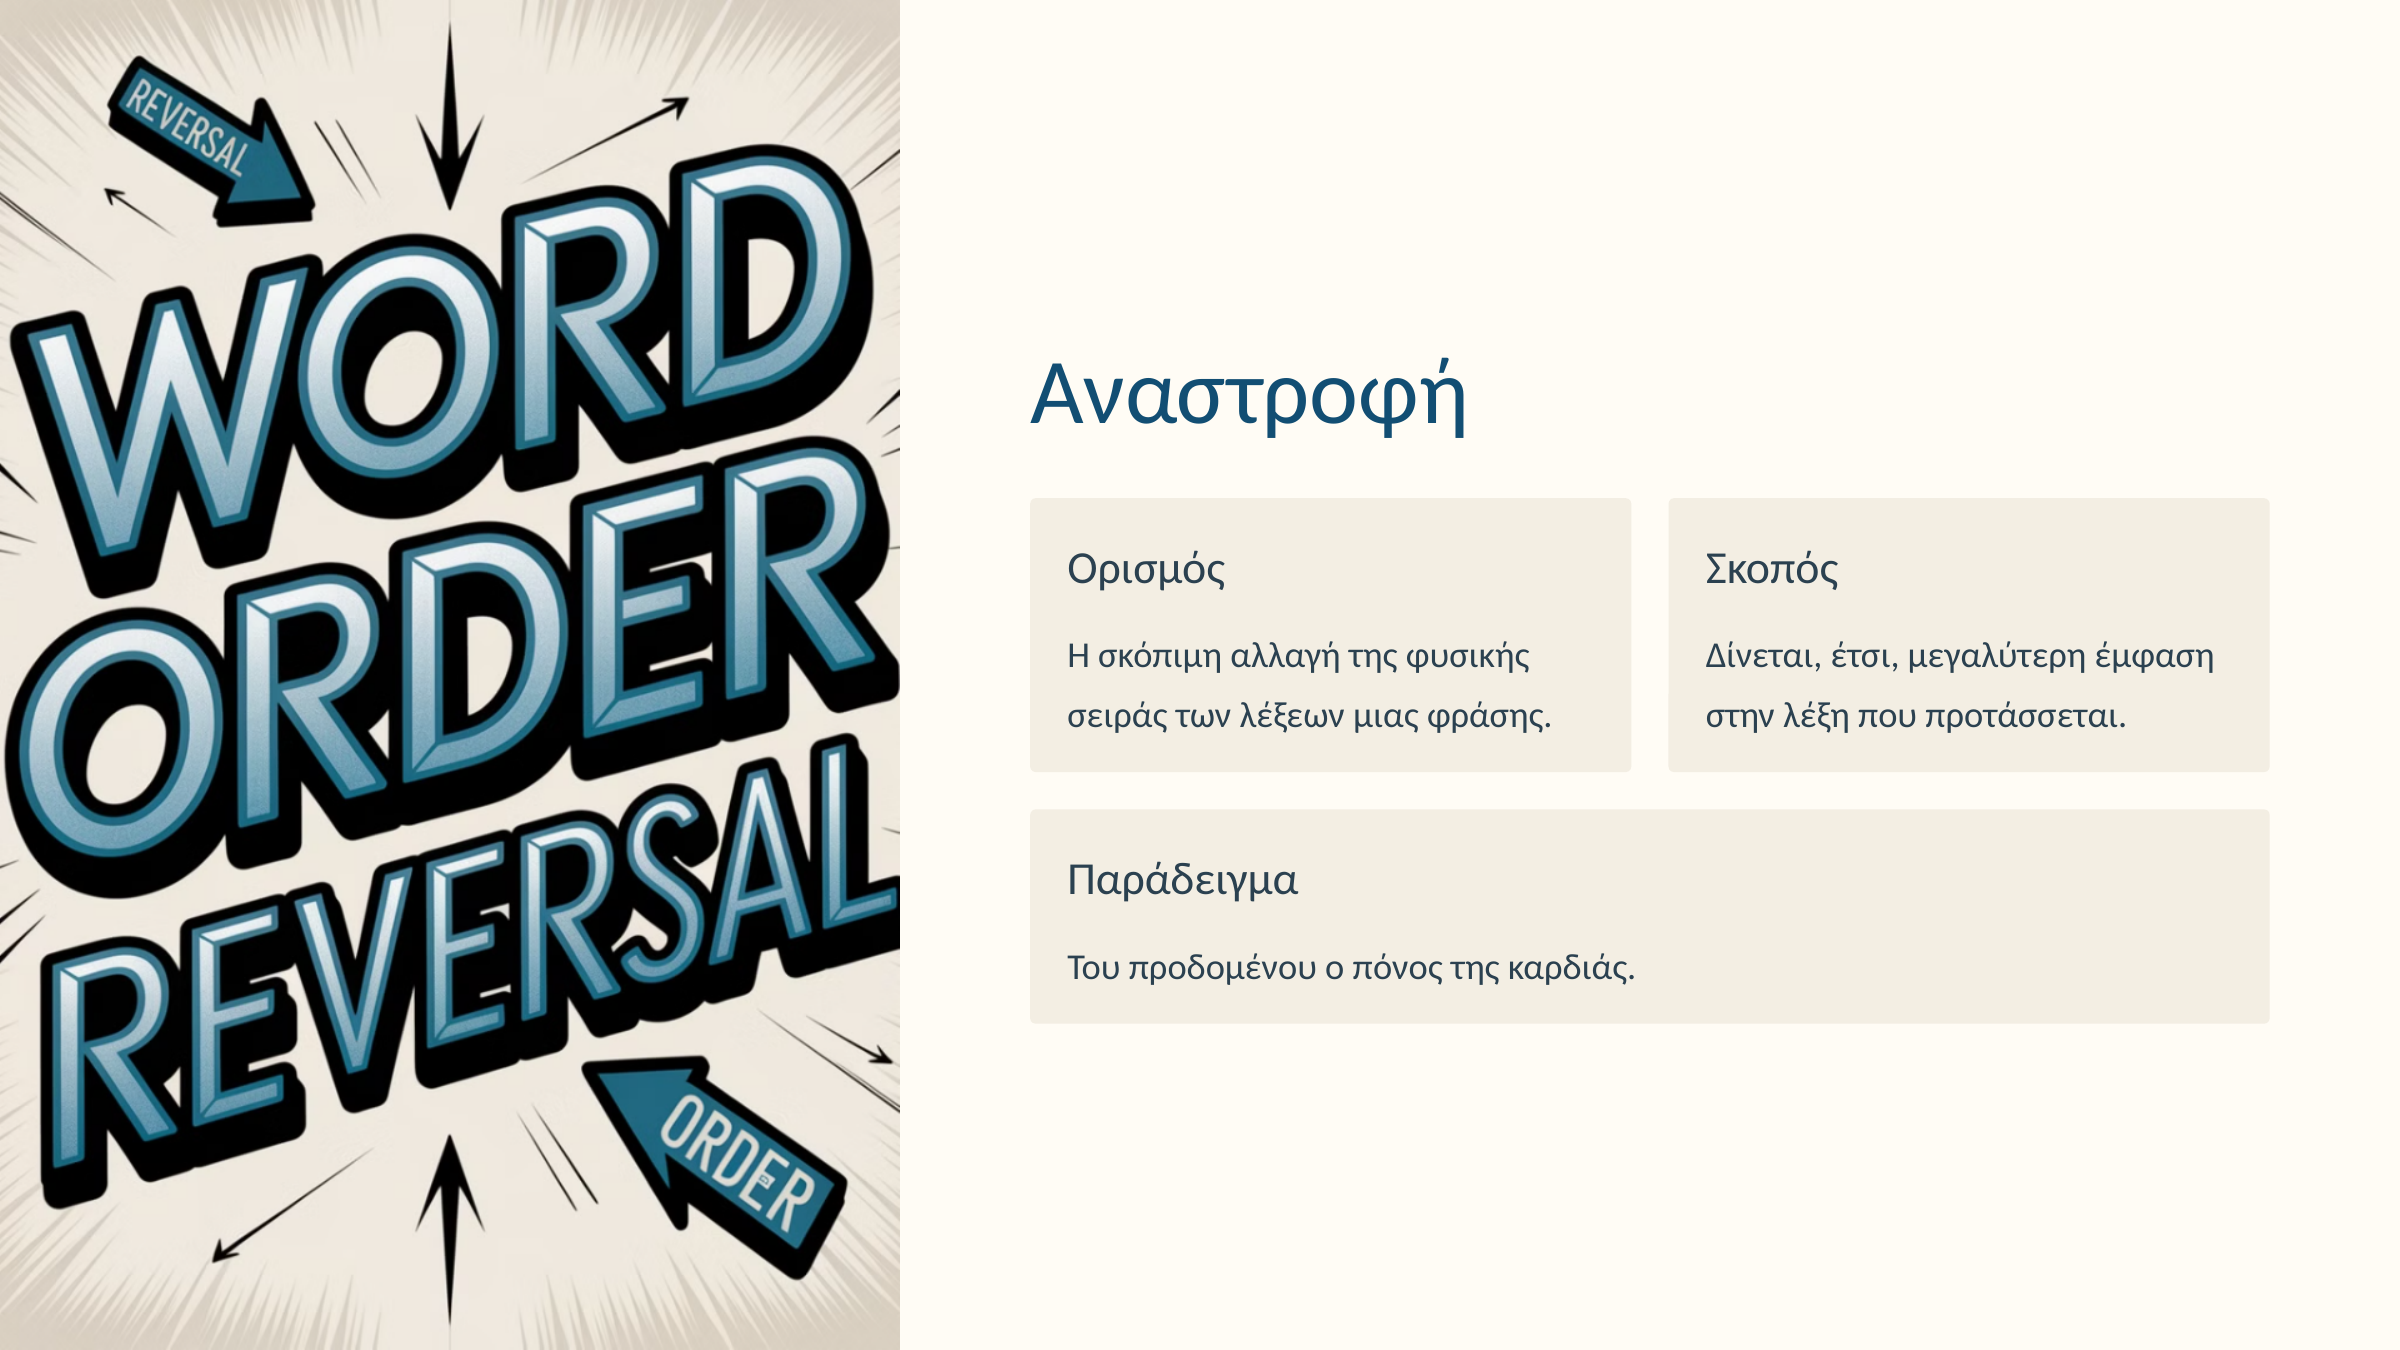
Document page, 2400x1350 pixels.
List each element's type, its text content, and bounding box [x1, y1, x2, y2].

text_box Ορισμός [1067, 535, 1533, 594]
text_box Η σκόπιμη αλλαγή της φυσικής σειράς των λέξεων μιας φράσης. [1067, 615, 1595, 735]
text_box Δίνεται, έτσι, μεγαλύτερη έμφαση στην λέξη που προτάσσεται. [1705, 615, 2259, 735]
text_box [1030, 498, 1632, 773]
text_box [1030, 809, 2270, 1024]
picture [0, 0, 900, 1350]
text_box [1668, 498, 2270, 773]
text_box Σκοπός [1705, 535, 2171, 594]
text_box Του προδομένου ο πόνος της καρδιάς. [1067, 926, 2233, 987]
text_box Αναστροφή [1030, 326, 1961, 443]
text_box Παράδειγμα [1067, 846, 1533, 905]
